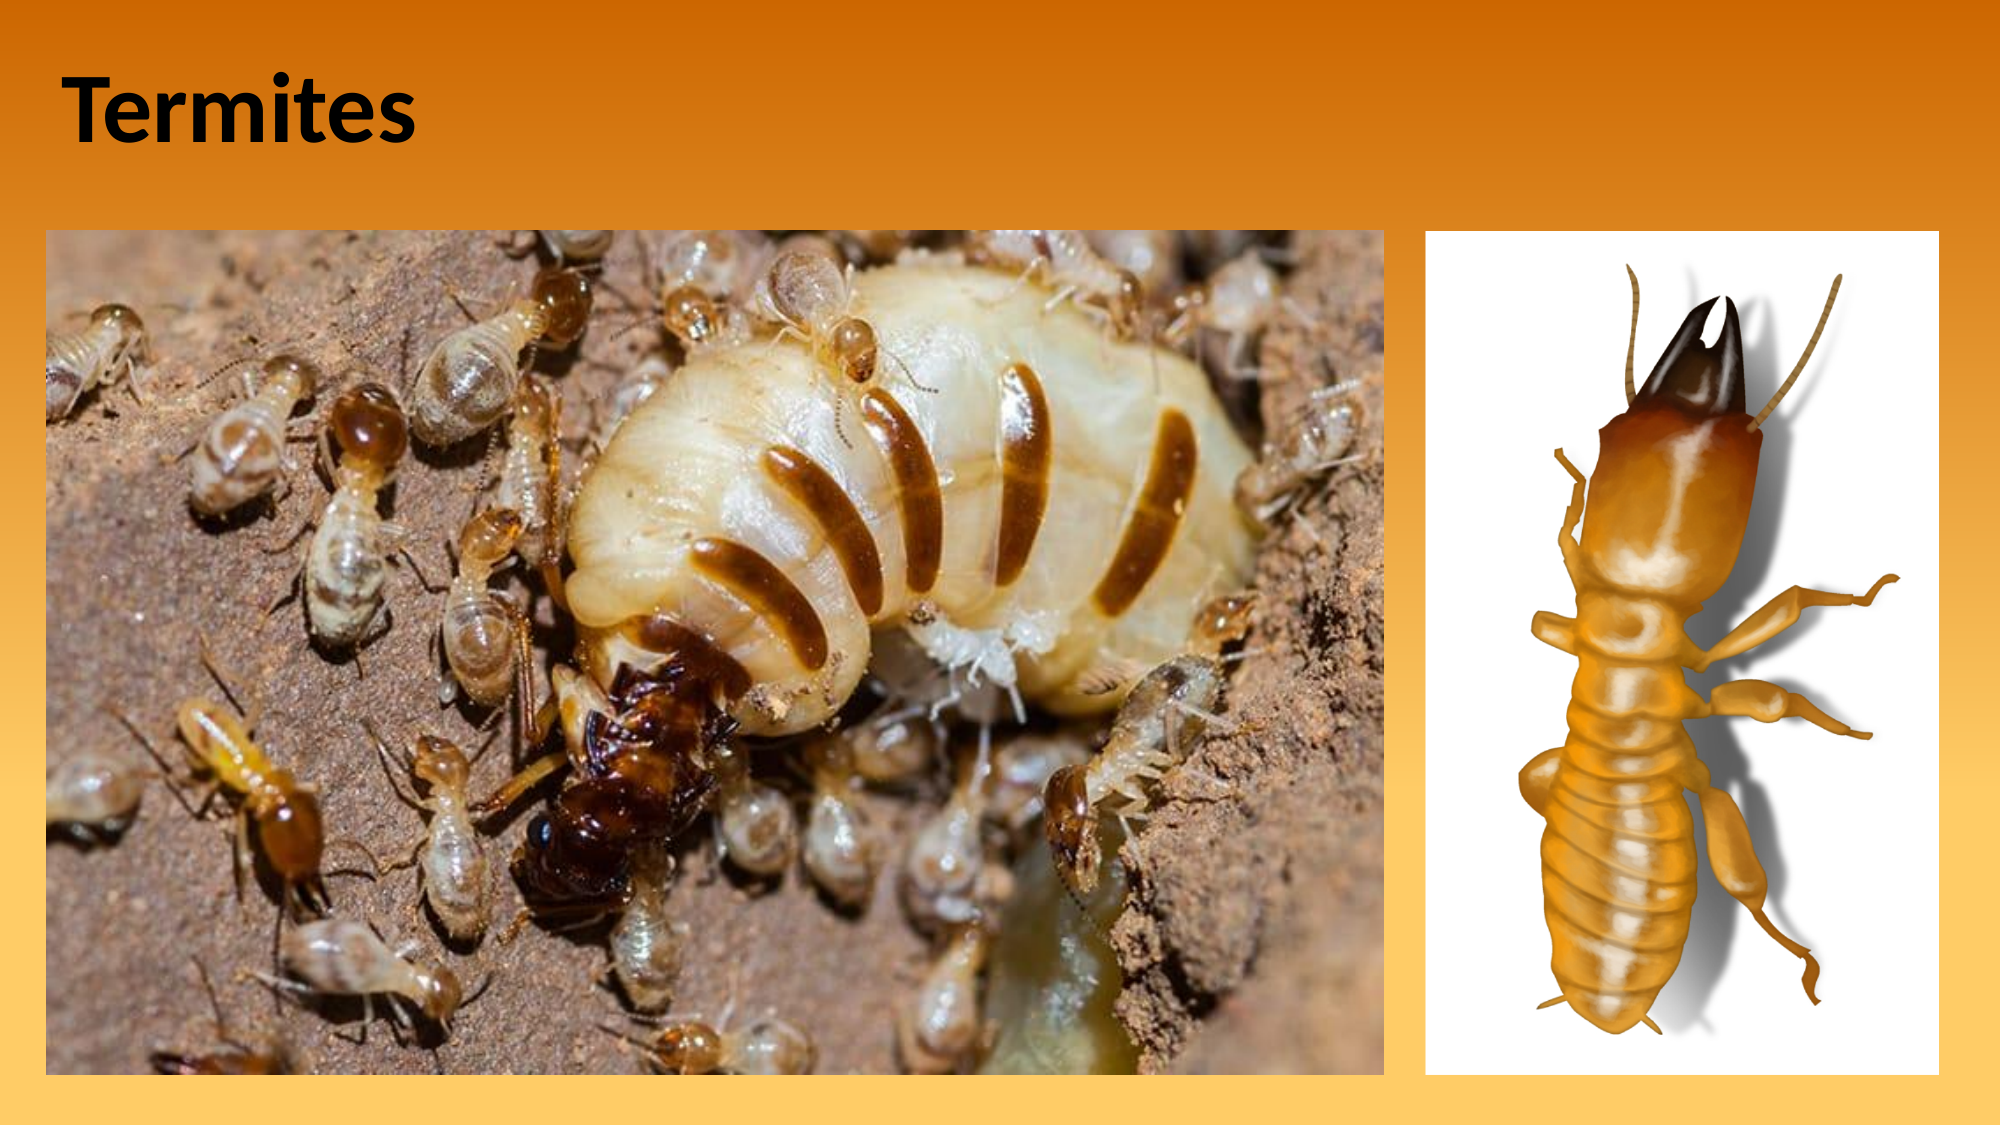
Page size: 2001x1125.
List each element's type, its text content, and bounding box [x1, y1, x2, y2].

picture [46, 230, 2000, 1075]
text_box Termites [46, 34, 1939, 170]
